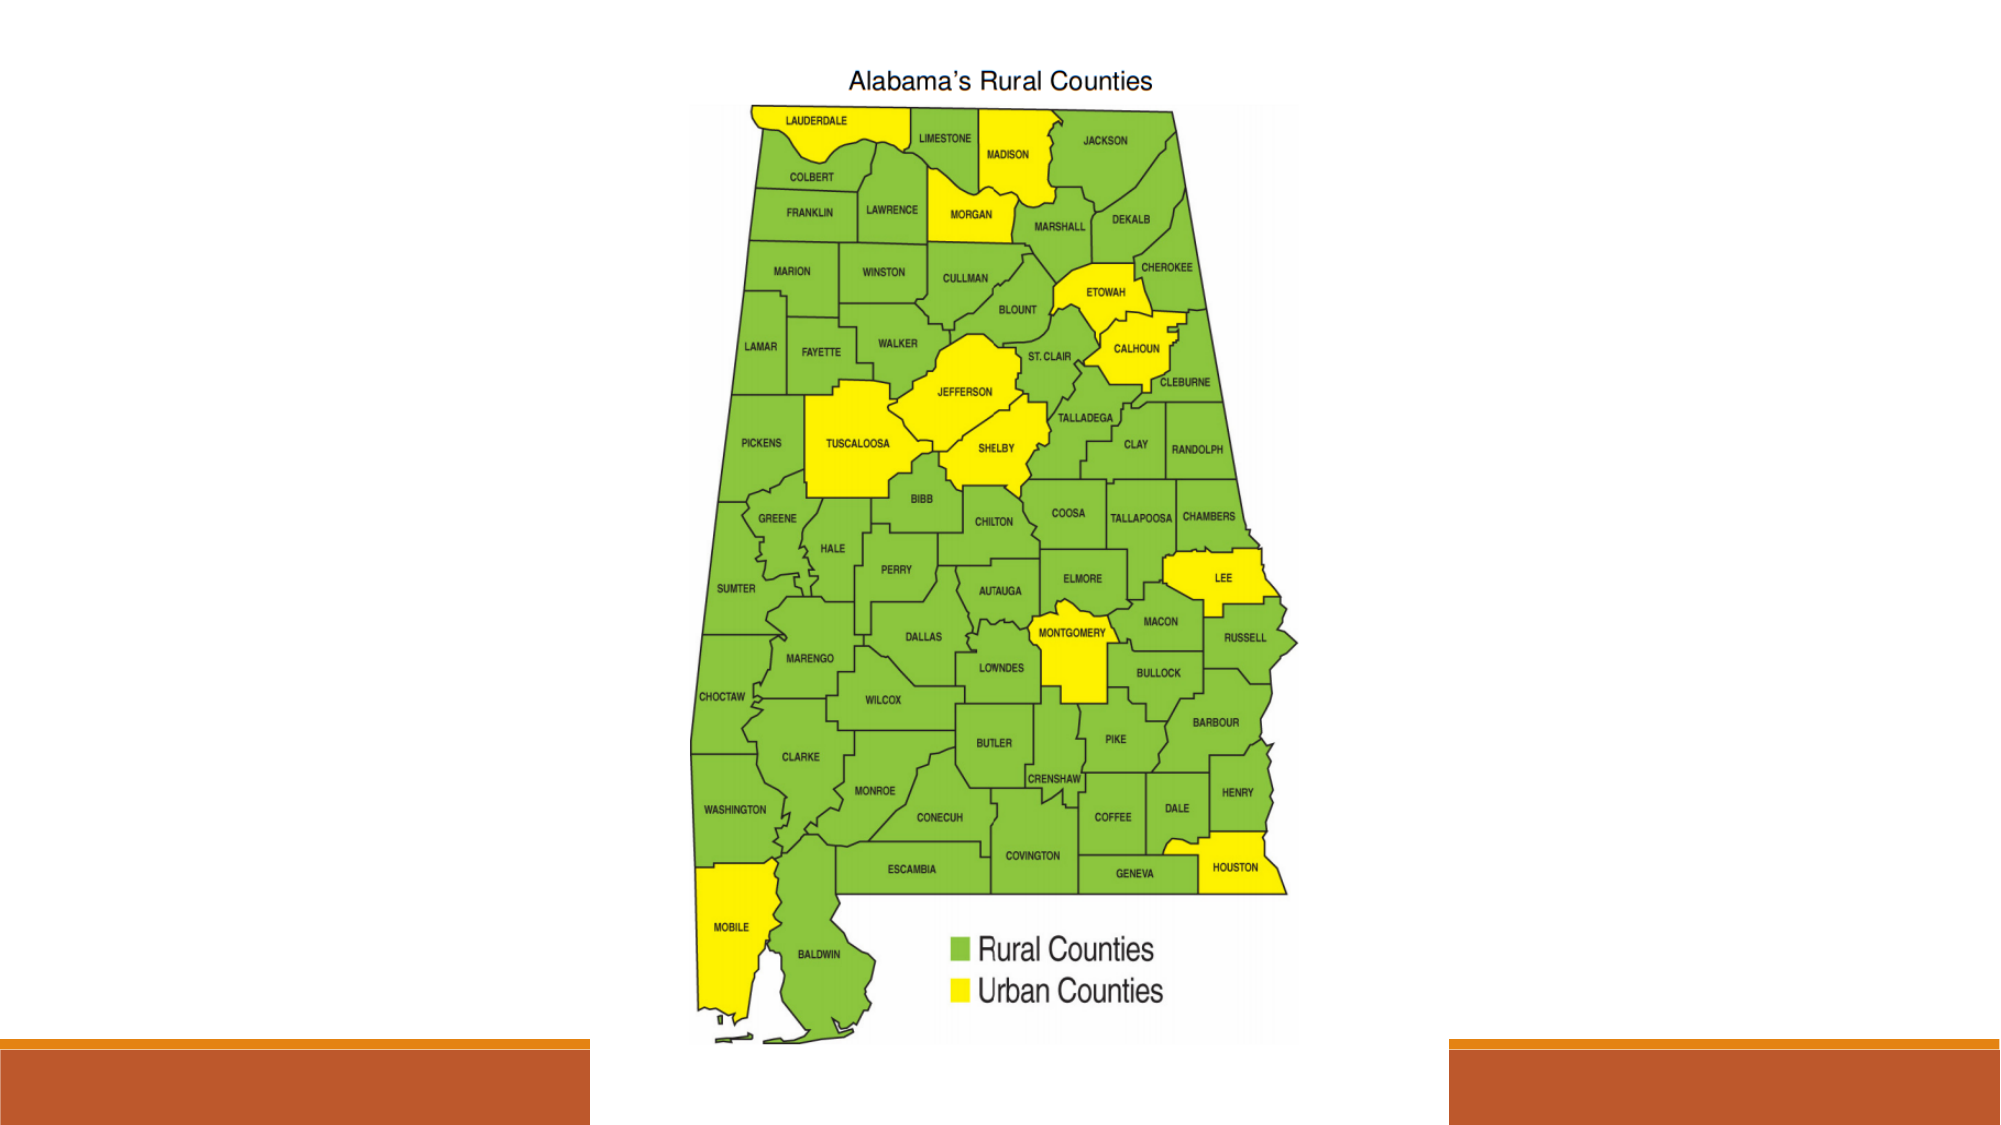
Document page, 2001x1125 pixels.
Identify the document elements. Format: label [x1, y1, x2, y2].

picture [590, 0, 1450, 1125]
